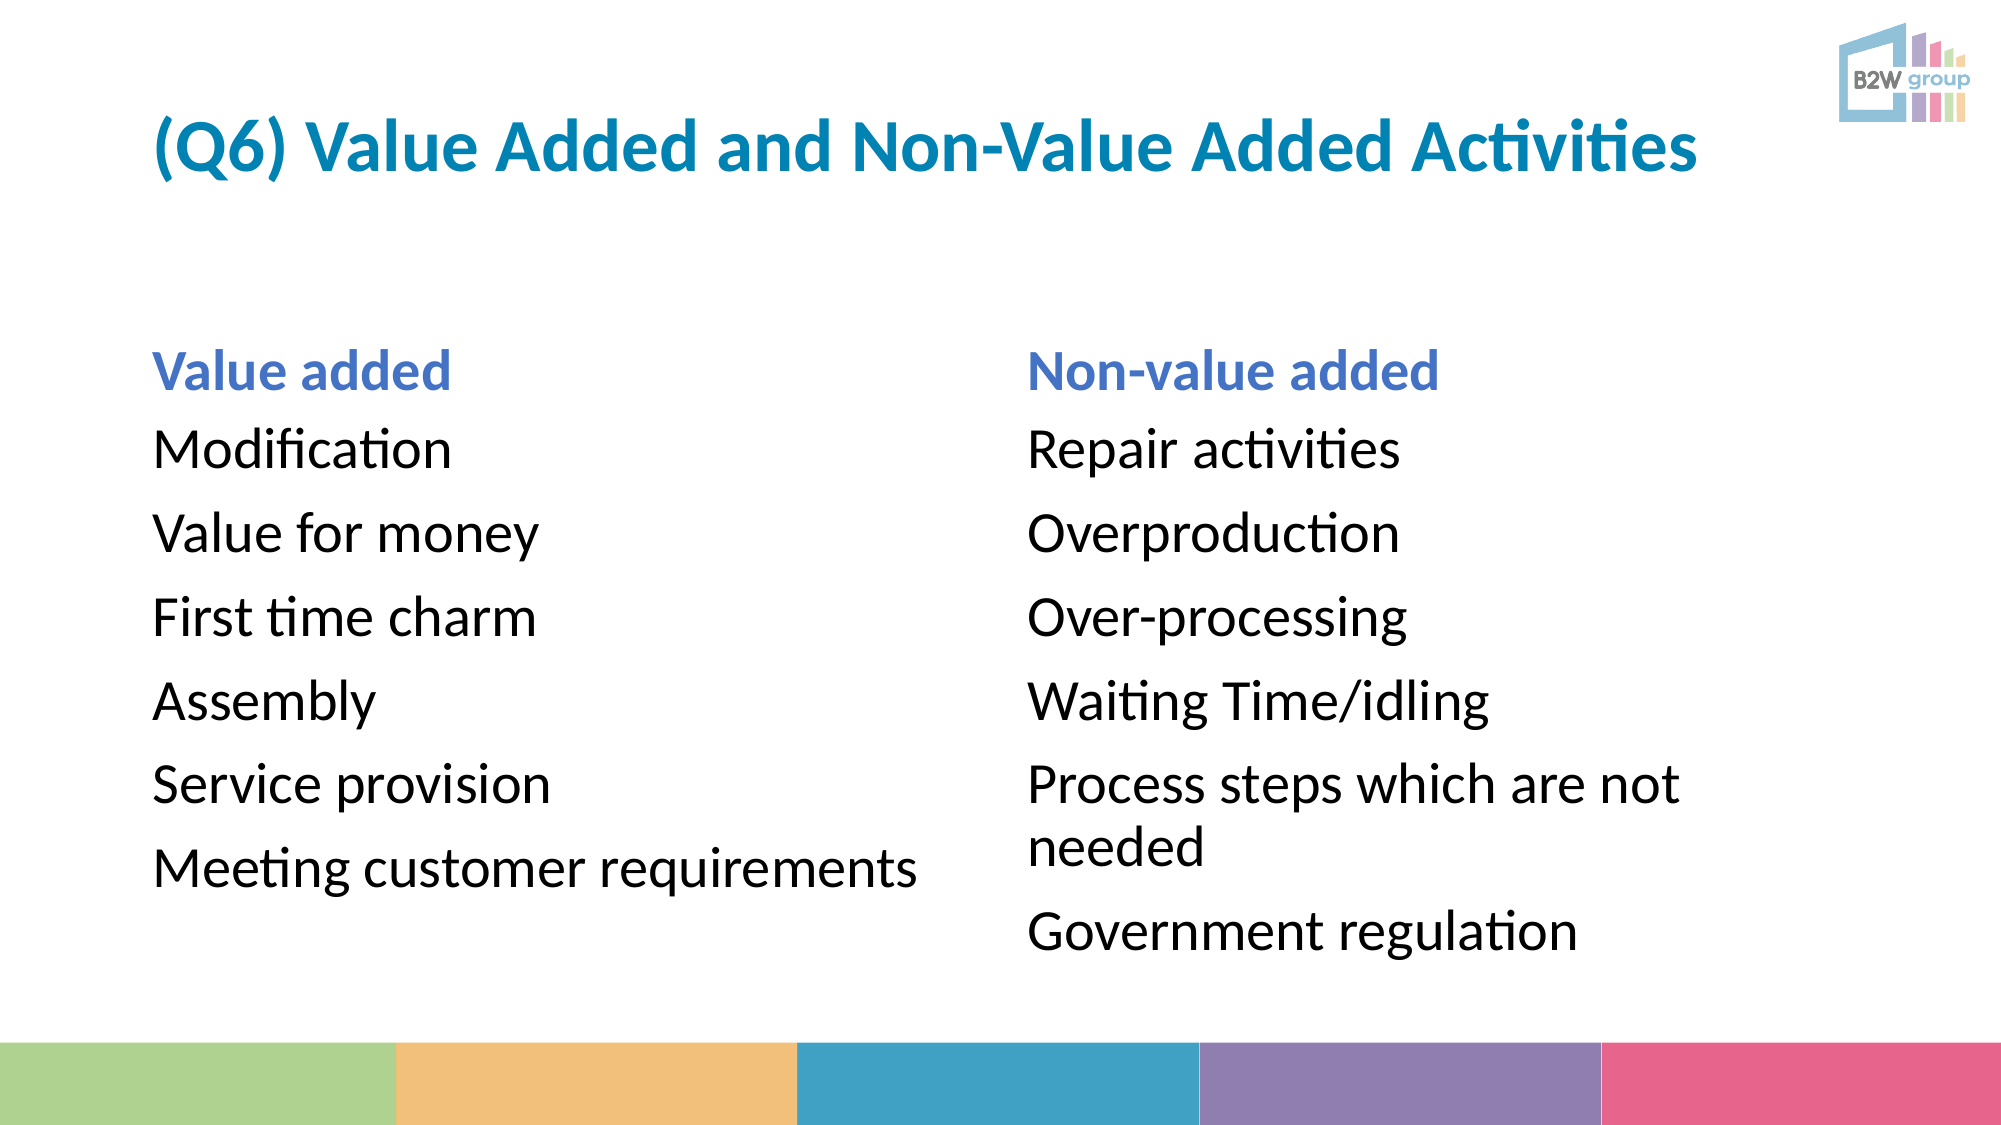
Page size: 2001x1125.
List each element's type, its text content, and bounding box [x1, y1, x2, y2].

list Non-value added [1012, 275, 1863, 410]
list Value added [137, 275, 984, 410]
title (Q6) Value Added and Non-Value Added Activities [137, 59, 1863, 235]
list Modification Value for money First time charm Assembly Service provision Meeting customer requirements [137, 410, 984, 1016]
list Repair activities Overproduction Over-processing Waiting Time/idling Process steps which are not needed Government regulation [1012, 410, 1863, 1016]
